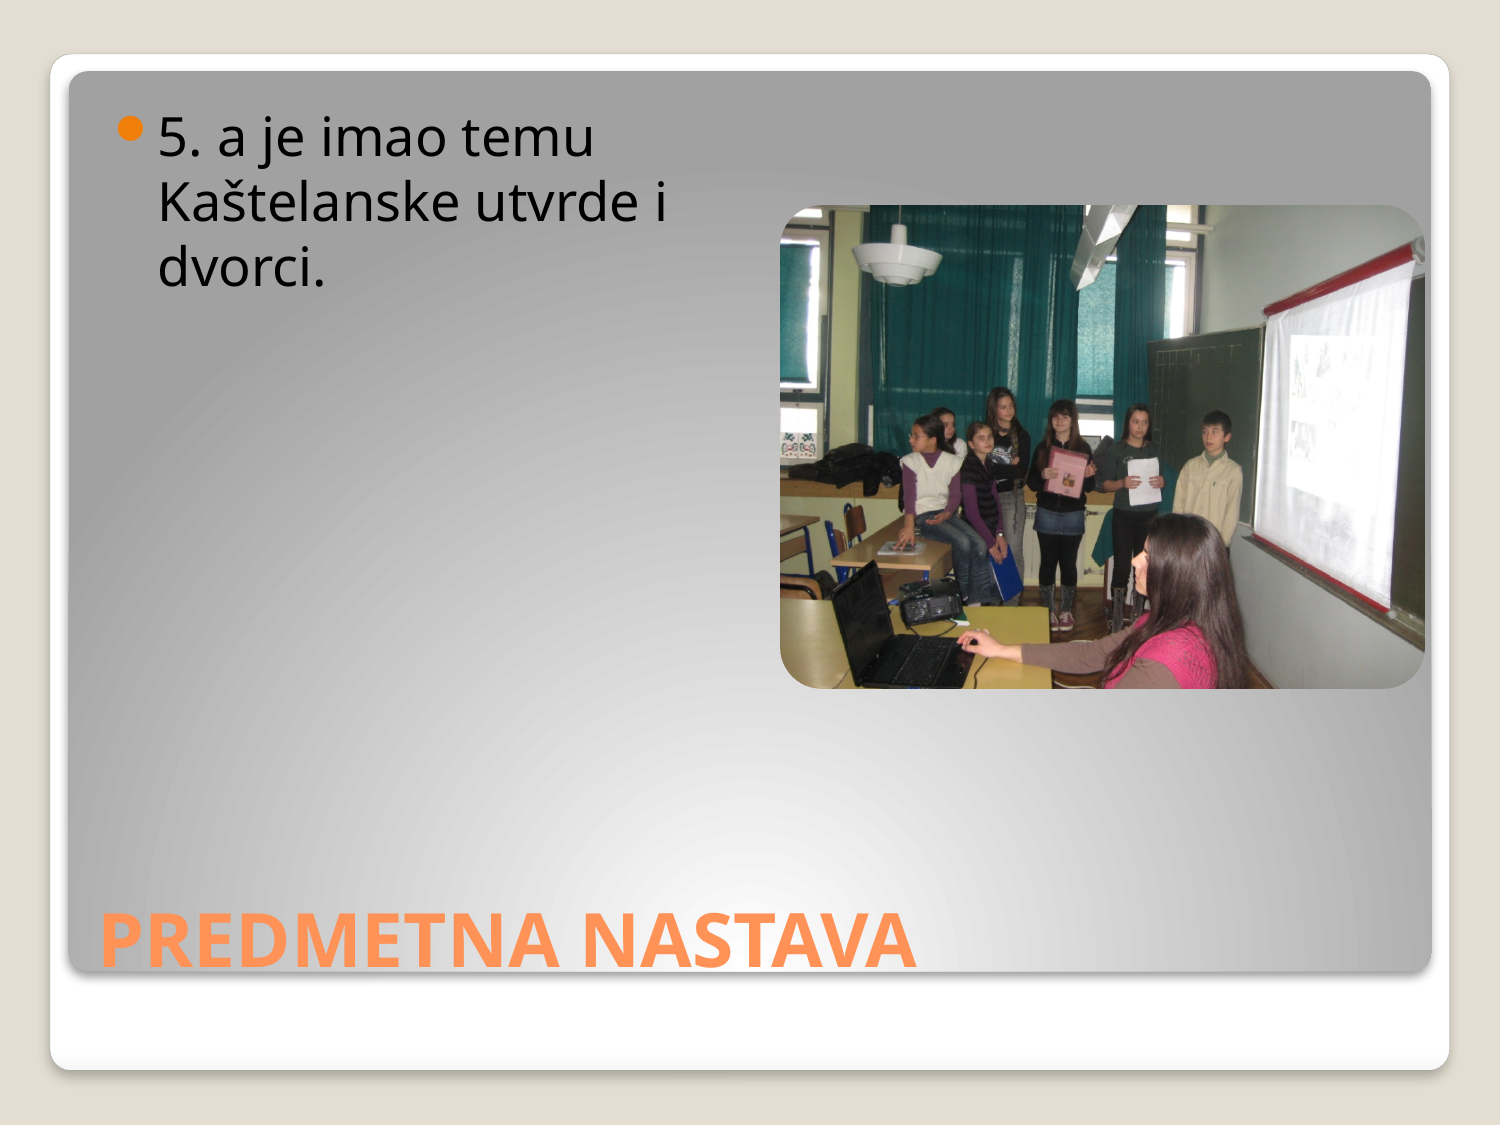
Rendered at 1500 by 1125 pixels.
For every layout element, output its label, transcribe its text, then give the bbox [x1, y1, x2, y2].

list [779, 204, 1426, 690]
title PREDMETNA NASTAVA [82, 817, 1425, 991]
list 5. a je imao temu Kaštelanske utvrde i dvorci. [84, 86, 730, 807]
